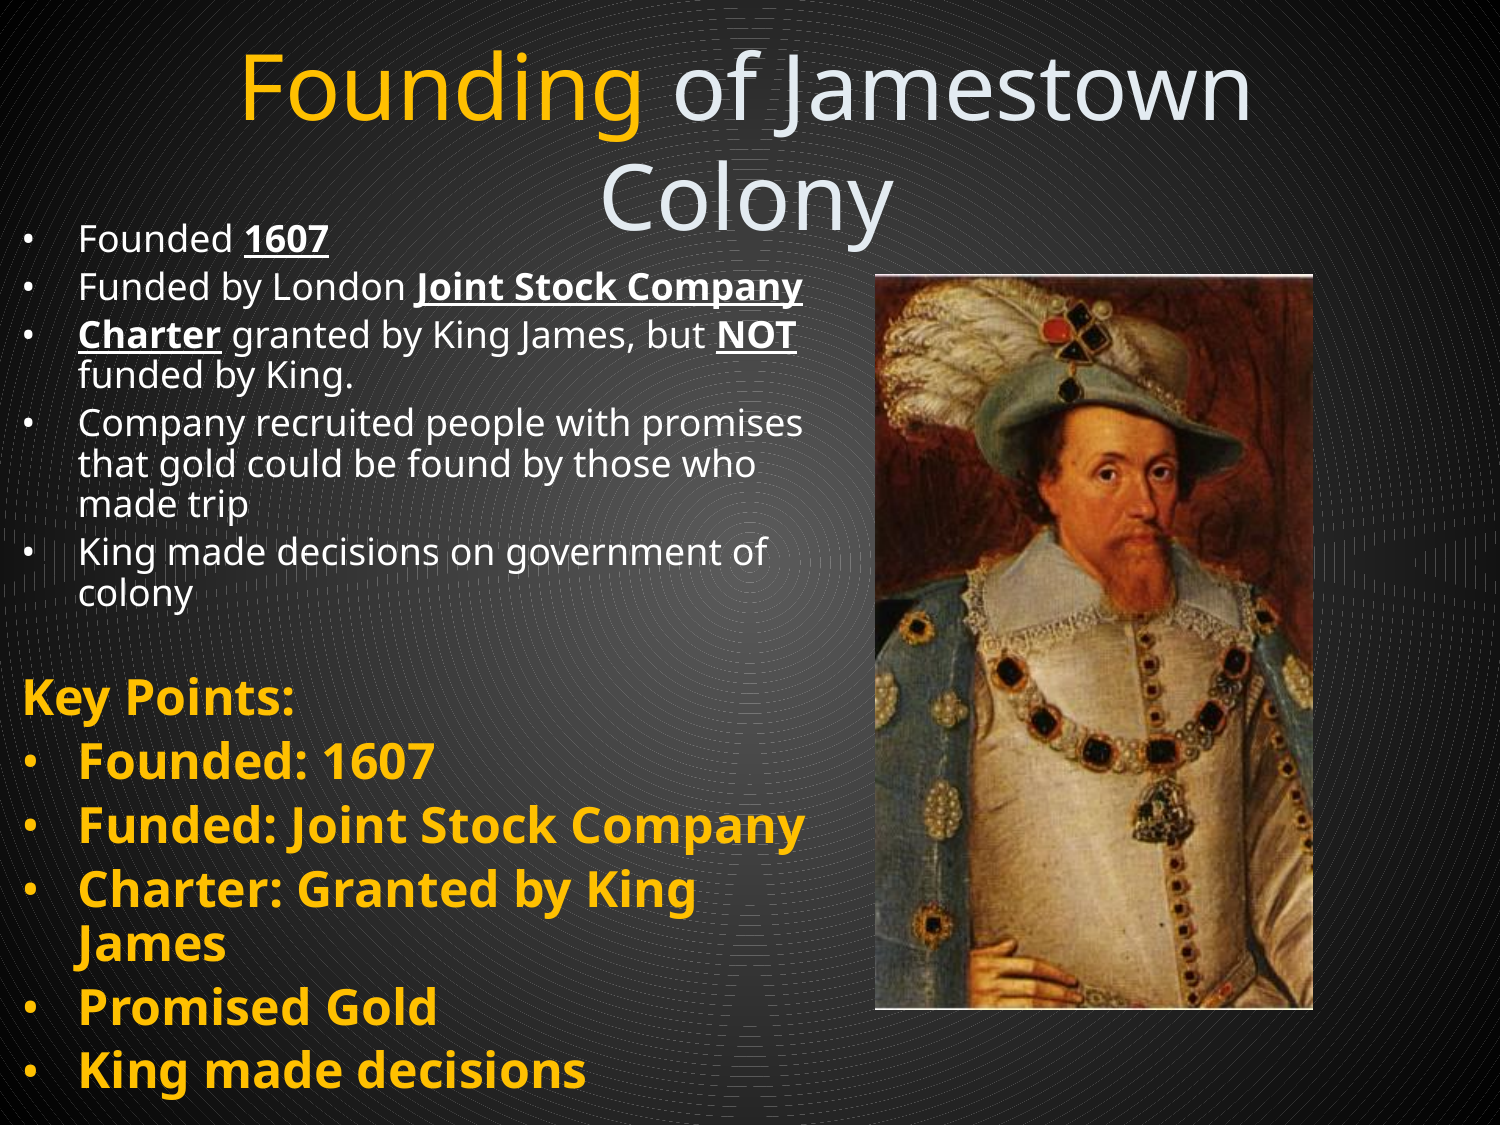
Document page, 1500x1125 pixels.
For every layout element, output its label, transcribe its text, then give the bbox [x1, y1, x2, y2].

list Founded 1607 Funded by London Joint Stock Company Charter granted by King James, but NOT funded by King. Company recruited people with promises that gold could be found by those who made trip King made decisions on government of colony Key Points: Founded: 1607 Funded: Joint Stock Company Charter: Granted by King James Promised Gold King made decisions [0, 212, 875, 1013]
title Founding of Jamestown Colony [75, 45, 1425, 233]
picture [874, 274, 1313, 1010]
